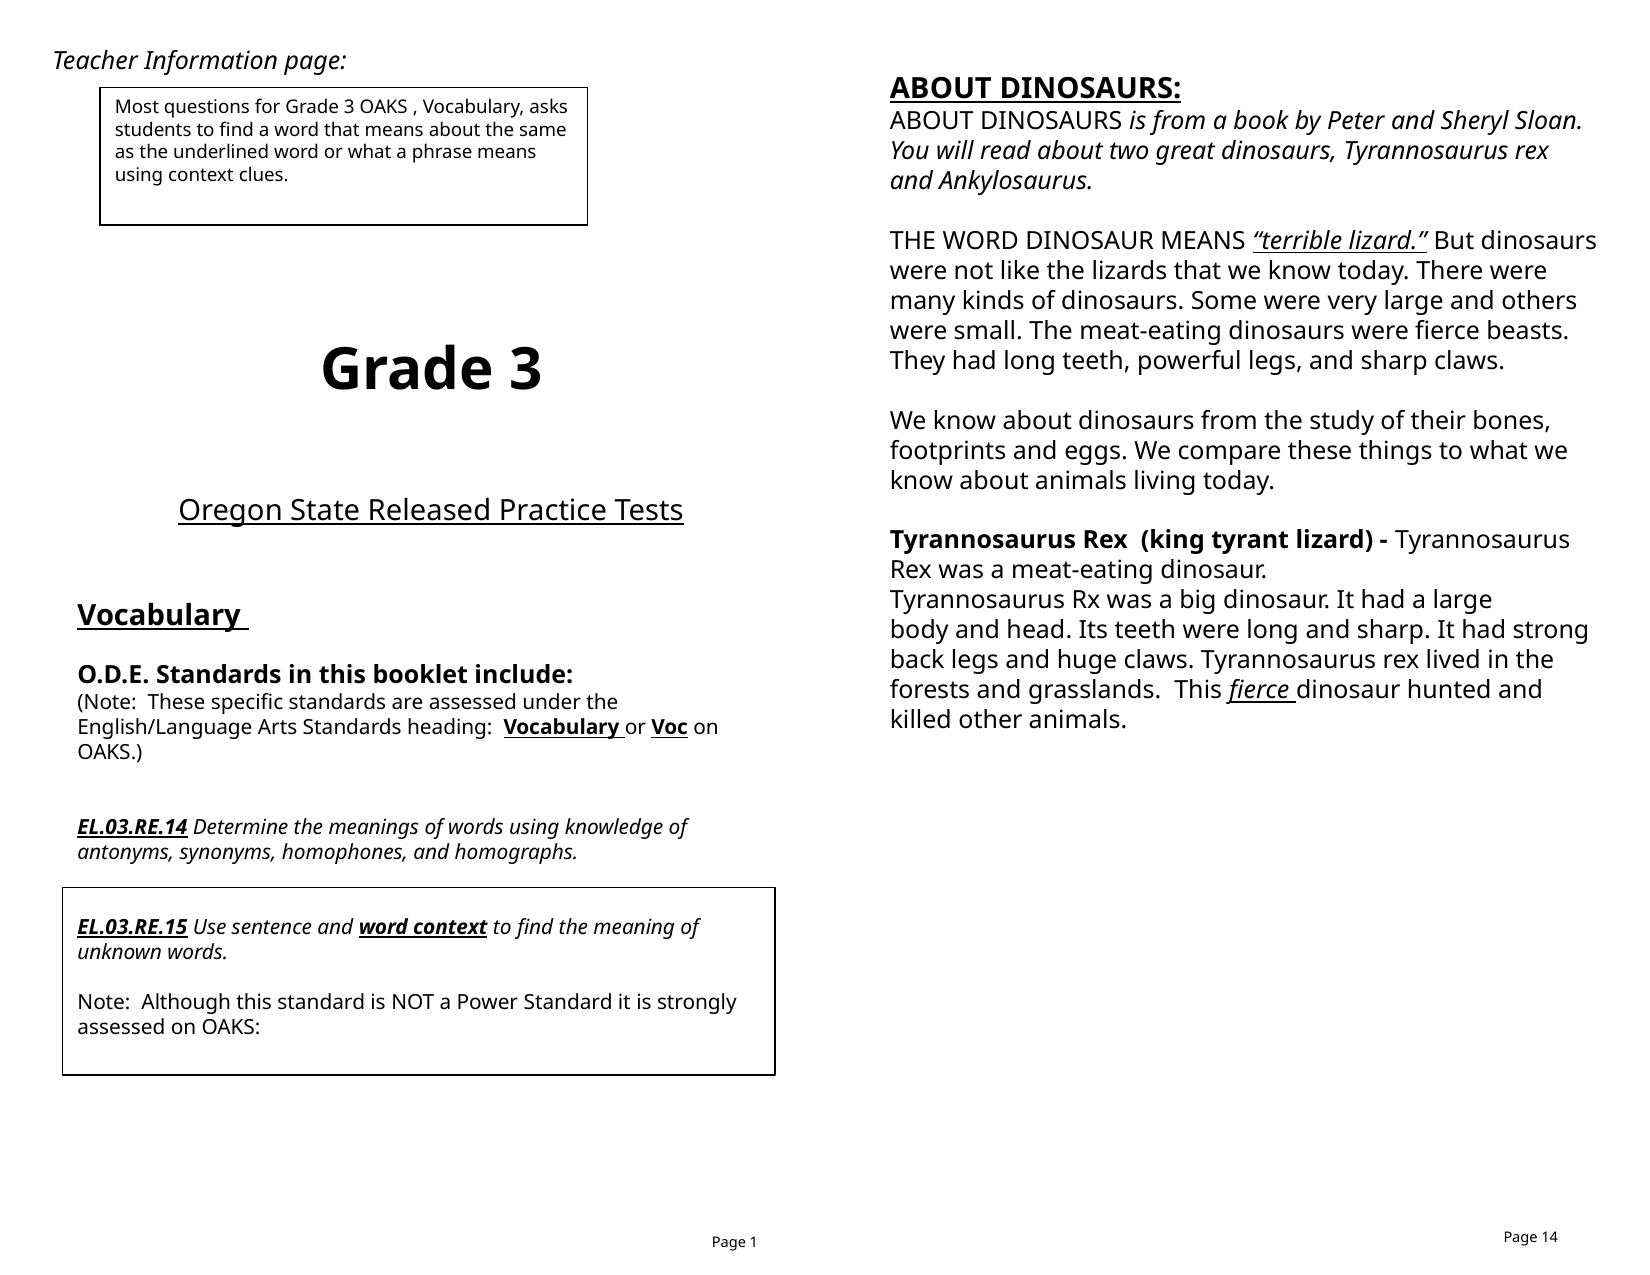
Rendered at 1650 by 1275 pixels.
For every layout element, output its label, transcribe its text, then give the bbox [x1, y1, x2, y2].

text_box Teacher Information page: [37, 37, 563, 83]
text_box Page 14 [1449, 1221, 1573, 1266]
text_box Most questions for Grade 3 OAKS , Vocabulary, asks students to find a word that means about the same as the underlined word or what a phrase means using context clues. [99, 87, 588, 225]
text_box [62, 887, 775, 1075]
text_box Page 1 [650, 1225, 773, 1270]
text_box ABOUT DINOSAURS: ABOUT DINOSAURS is from a book by Peter and Sheryl Sloan. You will read about two great dinosaurs, Tyrannosaurus rex and Ankylosaurus. THE WORD DINOSAUR MEANS “terrible lizard.” But dinosaurs were not like the lizards that we know today. There were many kinds of dinosaurs. Some were very large and others were small. The meat-eating dinosaurs were fierce beasts. They had long teeth, powerful legs, and sharp claws. We know about dinosaurs from the study of their bones, footprints and eggs. We compare these things to what we know about animals living today. Tyrannosaurus Rex (king tyrant lizard) - Tyrannosaurus Rex was a meat-eating dinosaur. Tyrannosaurus Rx was a big dinosaur. It had a large body and head. Its teeth were long and sharp. It had strong back legs and huge claws. Tyrannosaurus rex lived in the forests and grasslands. This fierce dinosaur hunted and killed other animals. [874, 62, 1613, 801]
text_box Grade 3 Oregon State Released Practice Tests Vocabulary O.D.E. Standards in this booklet include: (Note: These specific standards are assessed under the English/Language Arts Standards heading: Vocabulary or Voc on OAKS.) EL.03.RE.14 Determine the meanings of words using knowledge of antonyms, synonyms, homophones, and homographs. EL.03.RE.15 Use sentence and word context to find the meaning of unknown words. Note: Although this standard is NOT a Power Standard it is strongly assessed on OAKS: [62, 279, 800, 1072]
